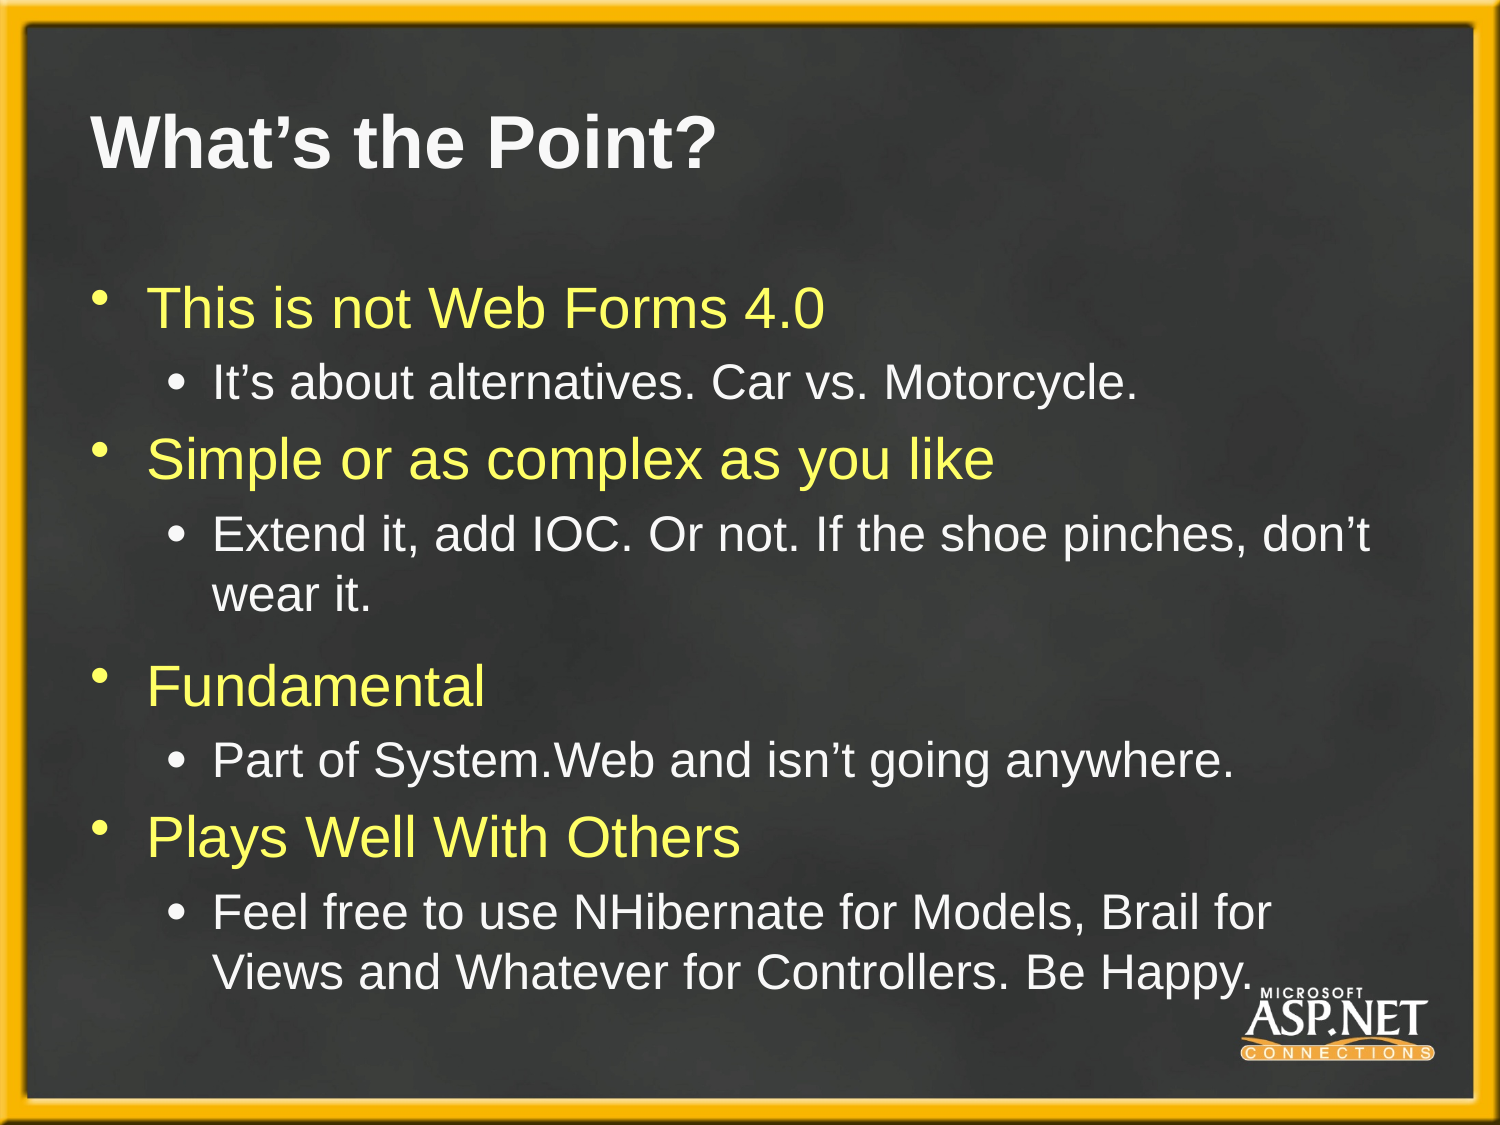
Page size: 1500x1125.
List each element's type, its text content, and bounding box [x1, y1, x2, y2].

picture [0, 0, 1500, 1125]
title What’s the Point? [74, 44, 1426, 233]
list This is not Web Forms 4.0 It’s about alternatives. Car vs. Motorcycle. Simple or as complex as you like Extend it, add IOC. Or not. If the shoe pinches, don’t wear it. Fundamental Part of System.Web and isn’t going anywhere. Plays Well With Others Feel free to use NHibernate for Models, Brail for Views and Whatever for Controllers. Be Happy. [74, 262, 1426, 1006]
